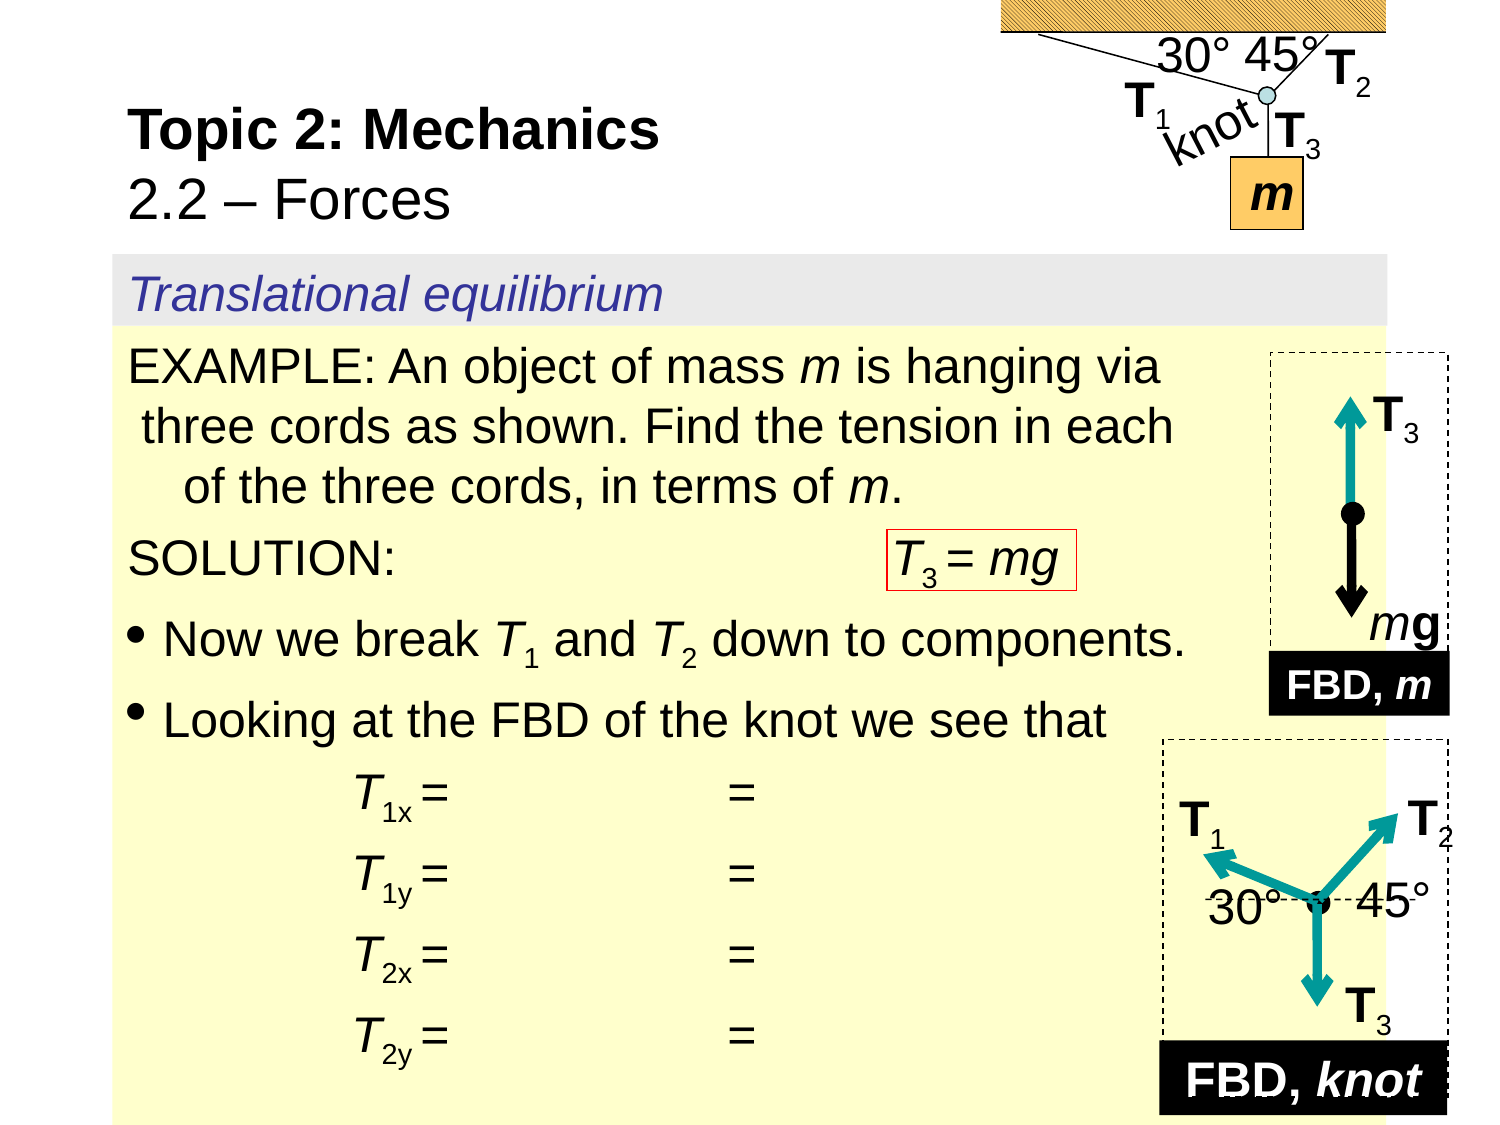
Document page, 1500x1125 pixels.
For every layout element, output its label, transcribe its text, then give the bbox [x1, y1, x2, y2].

text_box EXAMPLE: An object of mass m is hanging via three cords as shown. Find the tension in each of the three cords, in terms of m. SOLUTION: T3 = mg Now we break T1 and T2 down to components. Looking at the FBD of the knot we see that T1x = = T1y = = T2x = = T2y = = [112, 326, 1387, 1125]
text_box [1268, 352, 1458, 717]
text_box [886, 529, 1077, 591]
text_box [1159, 739, 1471, 1117]
title Topic 2: Mechanics 2.2 – Forces [112, 87, 998, 235]
text_box Translational equilibrium [112, 254, 1388, 326]
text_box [1000, 0, 1389, 230]
